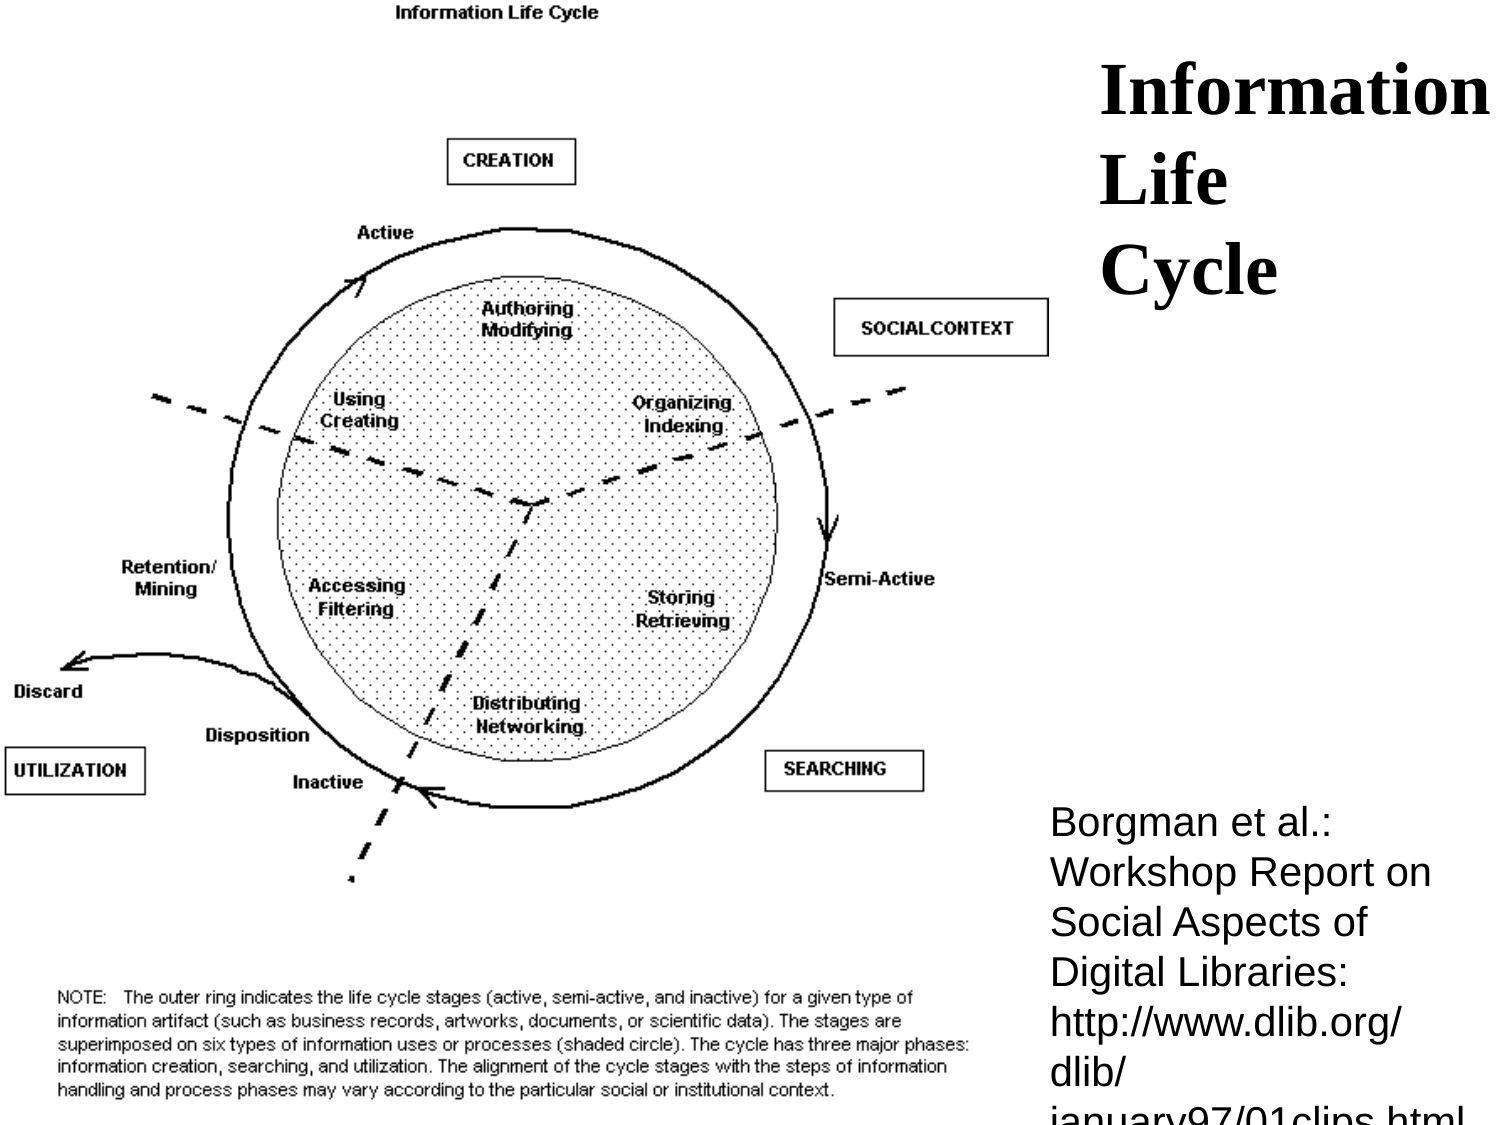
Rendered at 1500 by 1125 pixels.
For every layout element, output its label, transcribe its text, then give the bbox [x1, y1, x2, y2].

text_box Borgman et al.: Workshop Report on Social Aspects of Digital Libraries: http://www.dlib.org/dlib/january97/01clips.html [1052, 787, 1498, 1125]
text_box Information Life Cycle [1085, 32, 1500, 317]
picture [0, 0, 1049, 1125]
